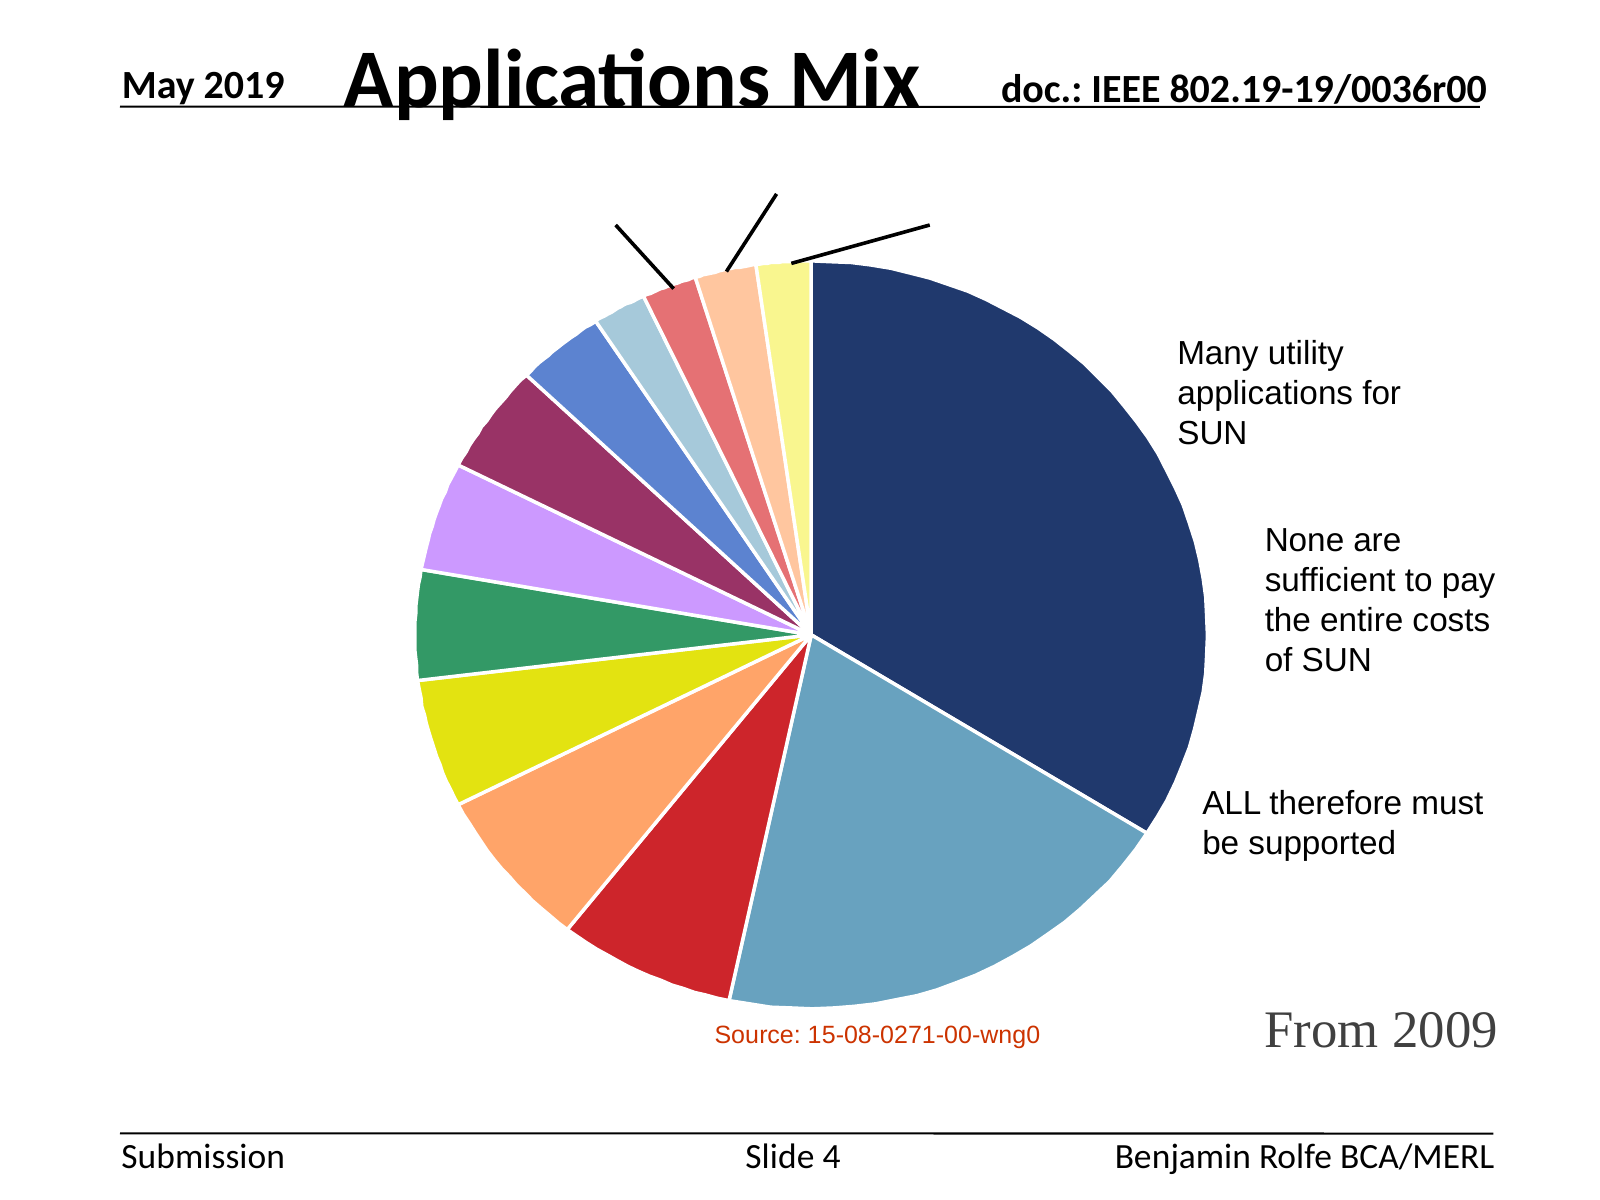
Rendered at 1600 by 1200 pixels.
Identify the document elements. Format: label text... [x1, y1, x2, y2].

text_box ALL therefore must be supported [1354, 773, 1513, 869]
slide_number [121, 58, 451, 107]
text_box None are sufficient to pay the entire costs of SUN [1354, 511, 1525, 686]
picture [74, 134, 1351, 1063]
footer Benjamin Rolfe BCA/MERL [937, 1132, 1495, 1174]
slide_number Slide 4 [733, 1132, 854, 1197]
title Applications Mix [249, 27, 1016, 121]
text_box Many utility applications for SUN [1354, 323, 1475, 459]
text_box From 2009 [1353, 987, 1550, 1066]
